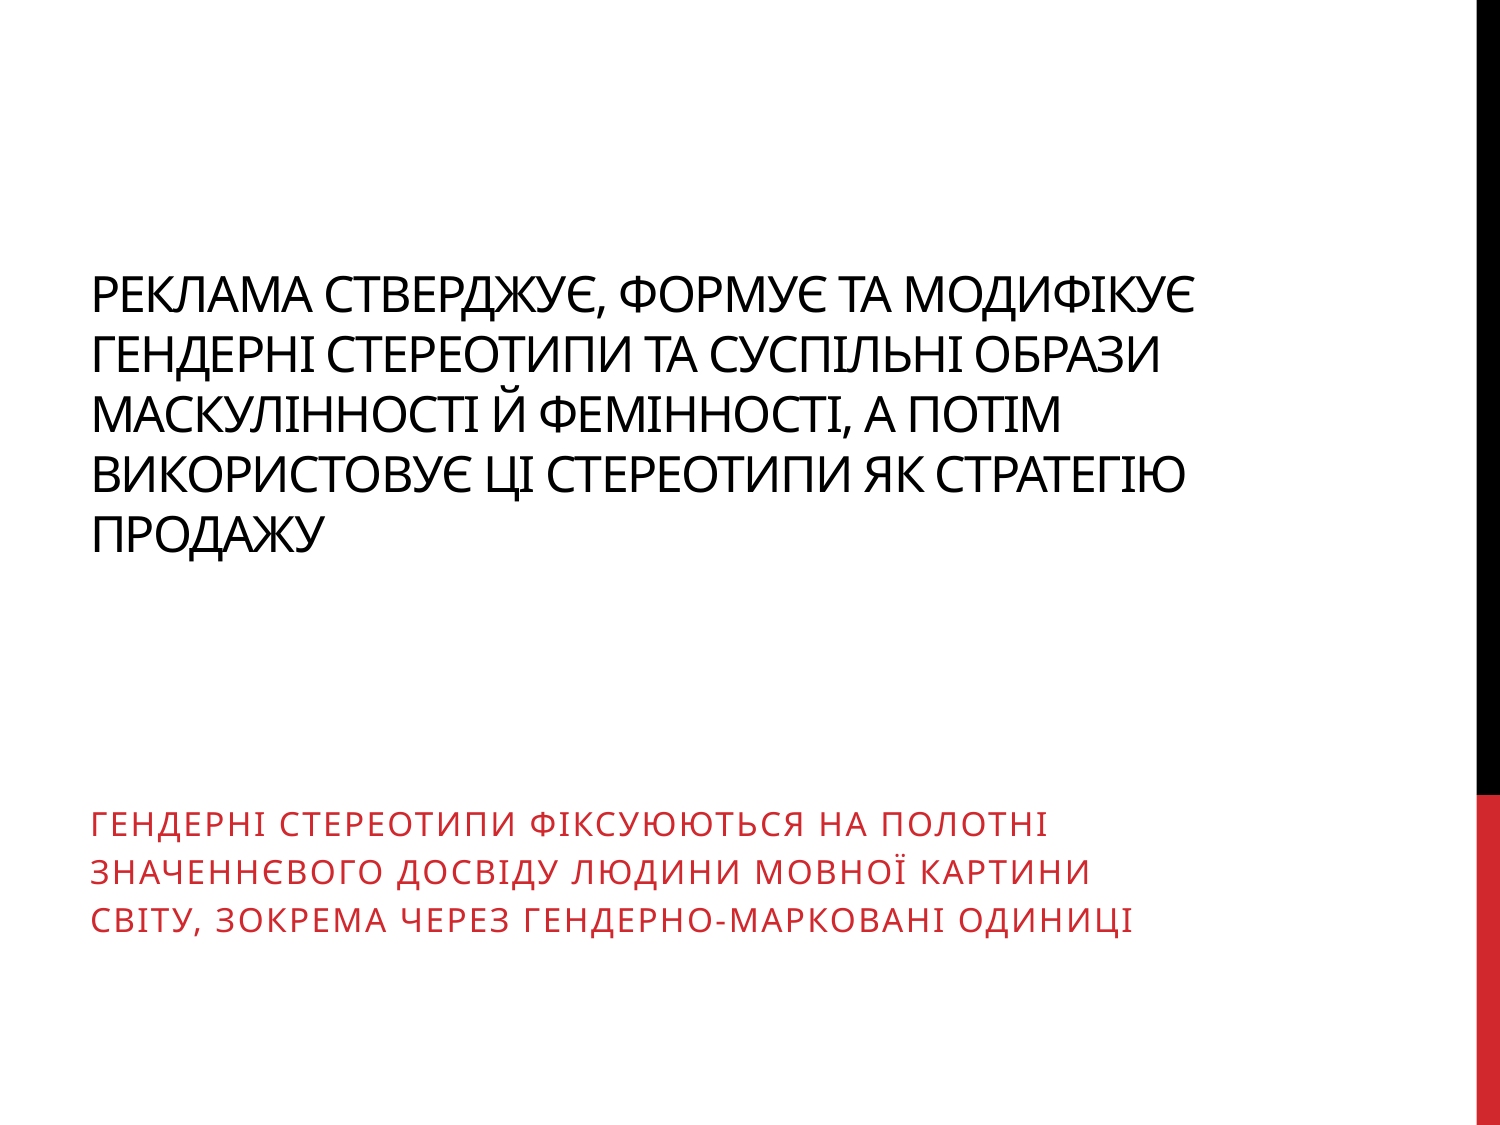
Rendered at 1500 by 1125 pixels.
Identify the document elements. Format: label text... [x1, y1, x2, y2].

subtitle Гендерні стереотипи фіксуюються на полотні значеннєвого досвіду людини мовної картини світу, зокрема через гендерно-марковані одиниці [75, 787, 1200, 938]
title Реклама стверджує, формує та модифікує гендерні стереотипи та суспільні образи маскулінності й фемінності, а потім використовує ці стереотипи як стратегію продажу [75, 37, 1350, 788]
